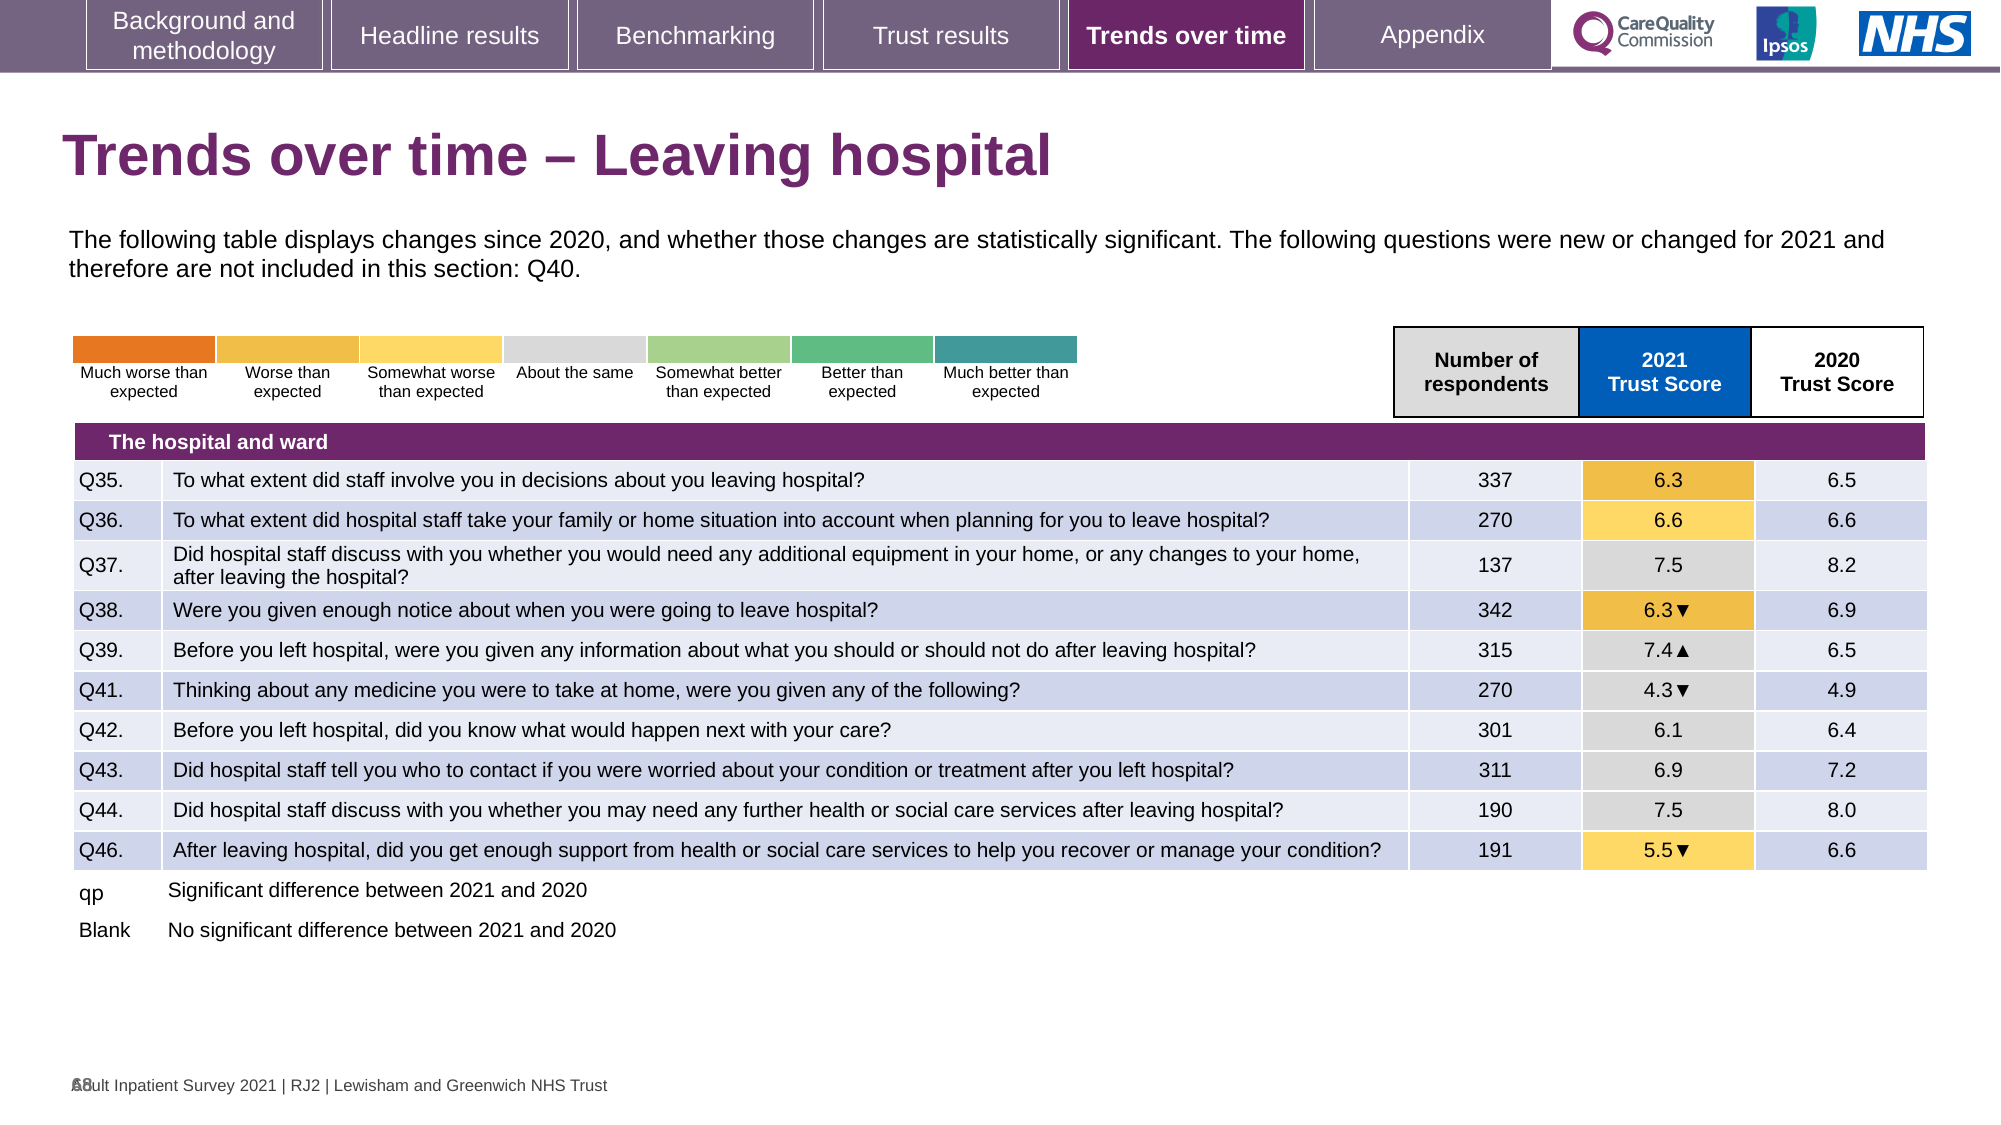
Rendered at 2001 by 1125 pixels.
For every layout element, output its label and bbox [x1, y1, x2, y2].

table_cell [163, 792, 1408, 830]
chart [0, 0, 334, 84]
title [62, 81, 1936, 189]
table_header [1752, 328, 1923, 416]
table_cell [1756, 591, 1927, 630]
table_cell [74, 501, 161, 540]
table_header [75, 423, 1925, 460]
table_cell [1583, 832, 1754, 870]
table_cell [1756, 752, 1927, 790]
table_cell [1410, 501, 1581, 540]
table_header [163, 461, 1408, 500]
table_cell [163, 591, 1408, 630]
table_cell [74, 792, 161, 830]
table_cell [74, 712, 161, 750]
table_cell [1756, 501, 1927, 540]
table_cell [1410, 792, 1581, 830]
text_box [68, 223, 1901, 327]
table_header [1580, 328, 1750, 416]
table_cell [1583, 631, 1754, 670]
table_cell [74, 832, 161, 870]
table_header [1583, 461, 1754, 500]
table_cell [1410, 541, 1581, 590]
table_cell [163, 672, 1408, 710]
table_cell [74, 672, 161, 710]
table_cell [1410, 591, 1581, 630]
table_cell [1410, 712, 1581, 750]
table_cell [1583, 672, 1754, 710]
slide_number [71, 1035, 122, 1095]
table_cell [163, 501, 1408, 540]
table_cell [74, 591, 161, 630]
table_header [68, 327, 1393, 417]
table_header [1395, 328, 1578, 416]
table_cell [1583, 712, 1754, 750]
table_cell [163, 631, 1408, 670]
table_cell [163, 712, 1408, 750]
table_header [74, 461, 161, 500]
picture [1573, 11, 1715, 56]
table_cell [74, 752, 161, 790]
table_cell [1410, 672, 1581, 710]
table_cell [1410, 752, 1581, 790]
table_cell [163, 752, 1408, 790]
table_cell [1583, 541, 1754, 590]
table_header [1756, 461, 1927, 500]
table_cell [74, 541, 161, 590]
table_cell [1410, 832, 1581, 870]
table_cell [1756, 712, 1927, 750]
table_cell [1756, 631, 1927, 670]
table_cell [163, 541, 1408, 590]
table_cell [1756, 832, 1927, 870]
table_header [1410, 461, 1581, 500]
table_cell [1410, 631, 1581, 670]
table_cell [1583, 792, 1754, 830]
table_cell [1583, 752, 1754, 790]
table_cell [1756, 541, 1927, 590]
table_cell [1756, 672, 1927, 710]
table_cell [1583, 501, 1754, 540]
picture [1859, 11, 1971, 56]
table_cell [163, 832, 1408, 870]
table_cell [1583, 591, 1754, 630]
table_cell [73, 912, 1928, 951]
table_cell [73, 872, 1928, 910]
table_cell [1756, 792, 1927, 830]
table_cell [74, 631, 161, 670]
picture [1756, 6, 1817, 61]
